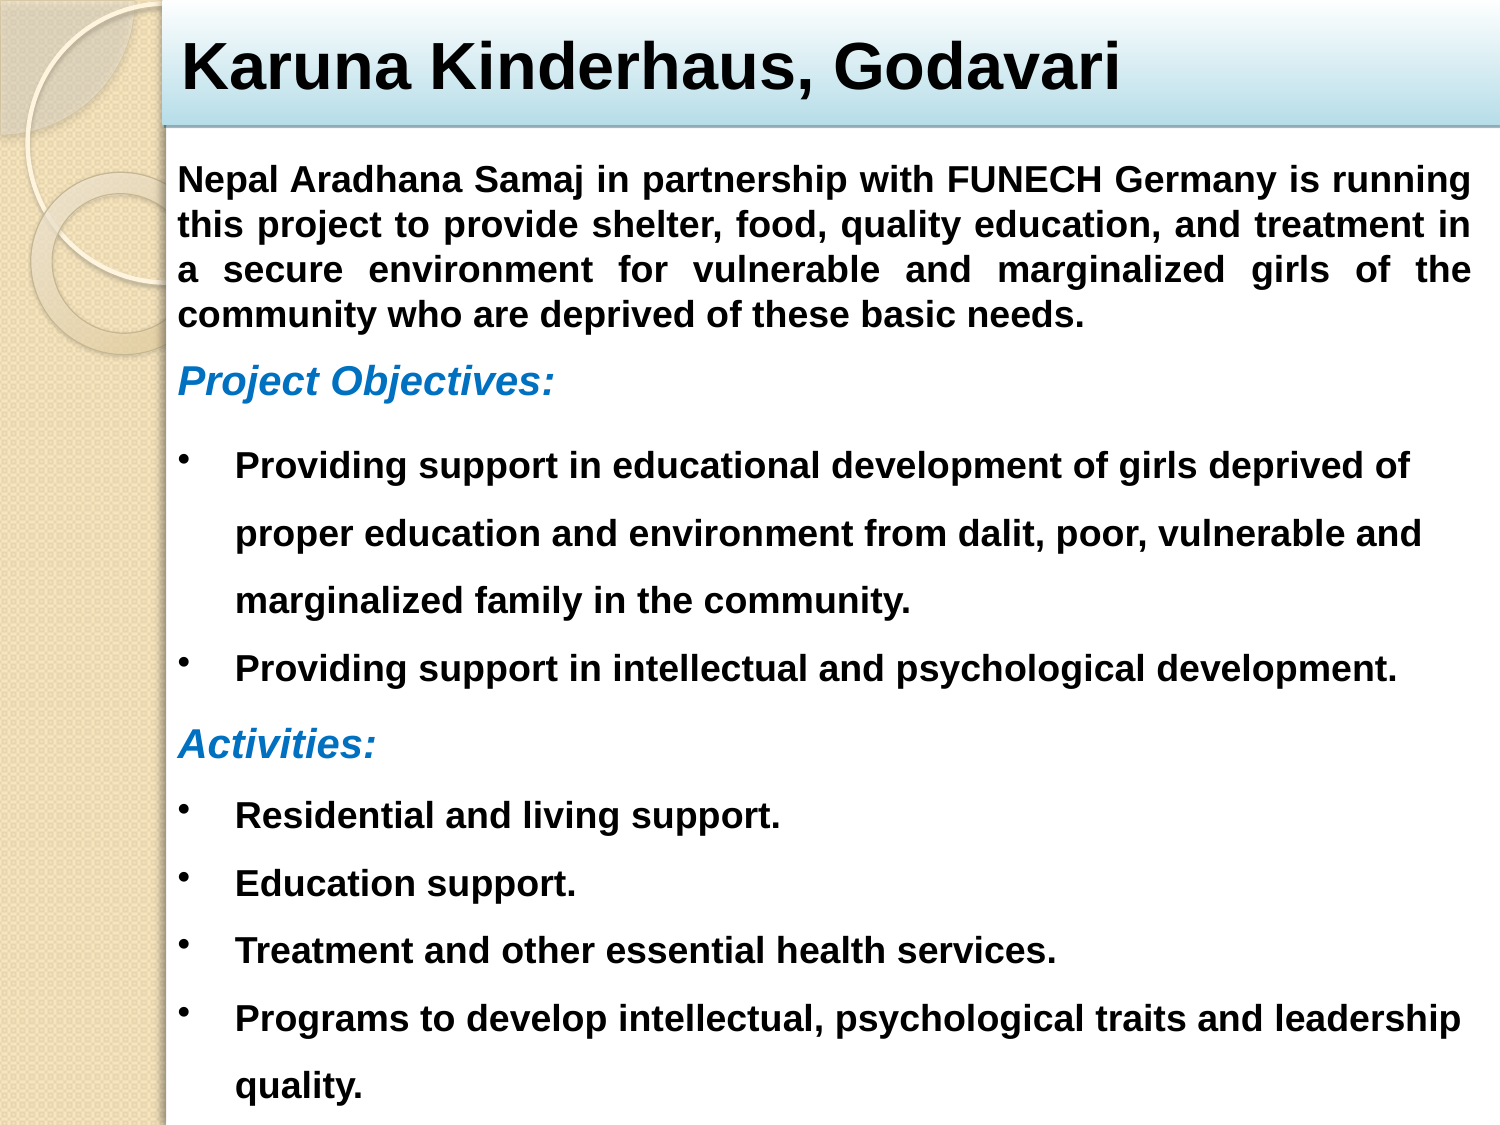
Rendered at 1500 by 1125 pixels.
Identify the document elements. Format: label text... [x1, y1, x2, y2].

text_box Karuna Kinderhaus, Godavari [162, 0, 1500, 125]
text_box Project Objectives: Providing support in educational development of girls deprived of proper education and environment from dalit, poor, vulnerable and marginalized family in the community. Providing support in intellectual and psychological development. Activities: Residential and living support. Education support. Treatment and other essential health services. Programs to develop intellectual, psychological traits and leadership quality. [162, 353, 1500, 1125]
text_box Nepal Aradhana Samaj in partnership with FUNECH Germany is running this project to provide shelter, food, quality education, and treatment in a secure environment for vulnerable and marginalized girls of the community who are deprived of these basic needs. [162, 147, 1488, 343]
